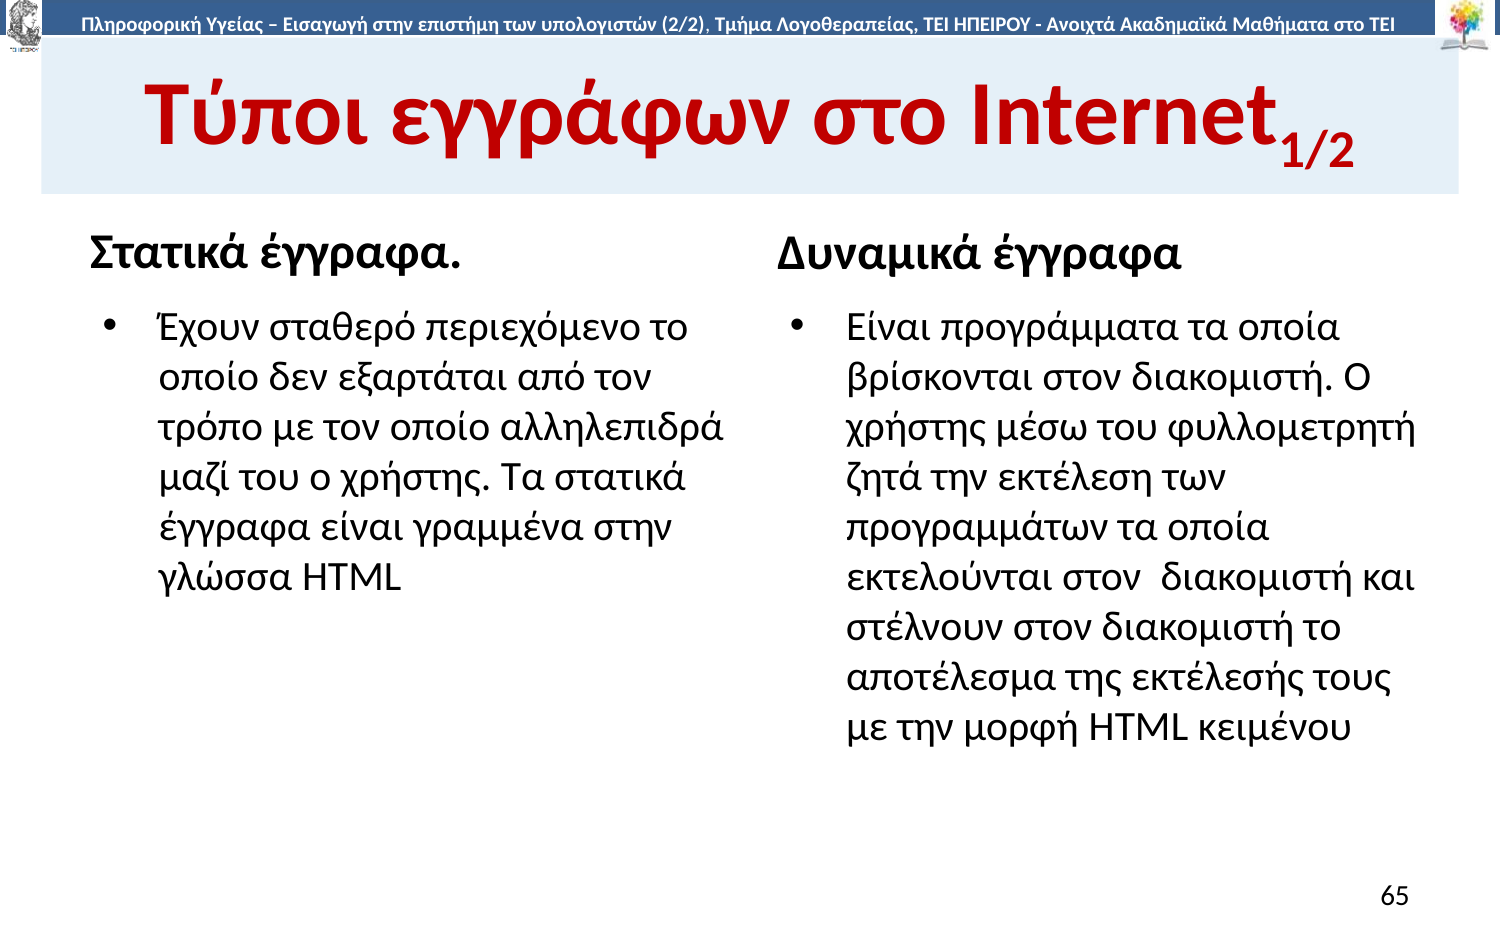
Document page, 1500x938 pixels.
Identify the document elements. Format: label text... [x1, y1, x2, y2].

list Είναι προγράμματα τα οποία βρίσκονται στον διακομιστή. Ο χρήστης μέσω του φυλλομετρητή ζητά την εκτέλεση των προγραμμάτων τα οποία εκτελούνται στον διακομιστή και στέλνουν στον διακομιστή το αποτέλεσμα της εκτέλεσής τους με την μορφή HTML κειμένου [774, 291, 1438, 938]
text_box Δυναμικά έγγραφα [762, 212, 1426, 325]
picture [6, 0, 42, 54]
title Τύποι εγγράφων στο Internet1/2 [41, 37, 1459, 194]
picture [1435, 0, 1495, 52]
text_box Στατικά έγγραφα. [75, 210, 738, 324]
list Έχουν σταθερό περιεχόμενο το οποίο δεν εξαρτάται από τον τρόπο με τον οποίο αλληλεπιδρά μαζί του ο χρήστης. Τα στατικά έγγραφα είναι γραμμένα στην γλώσσα HTML [87, 291, 750, 938]
slide_number 65 [1074, 868, 1425, 919]
